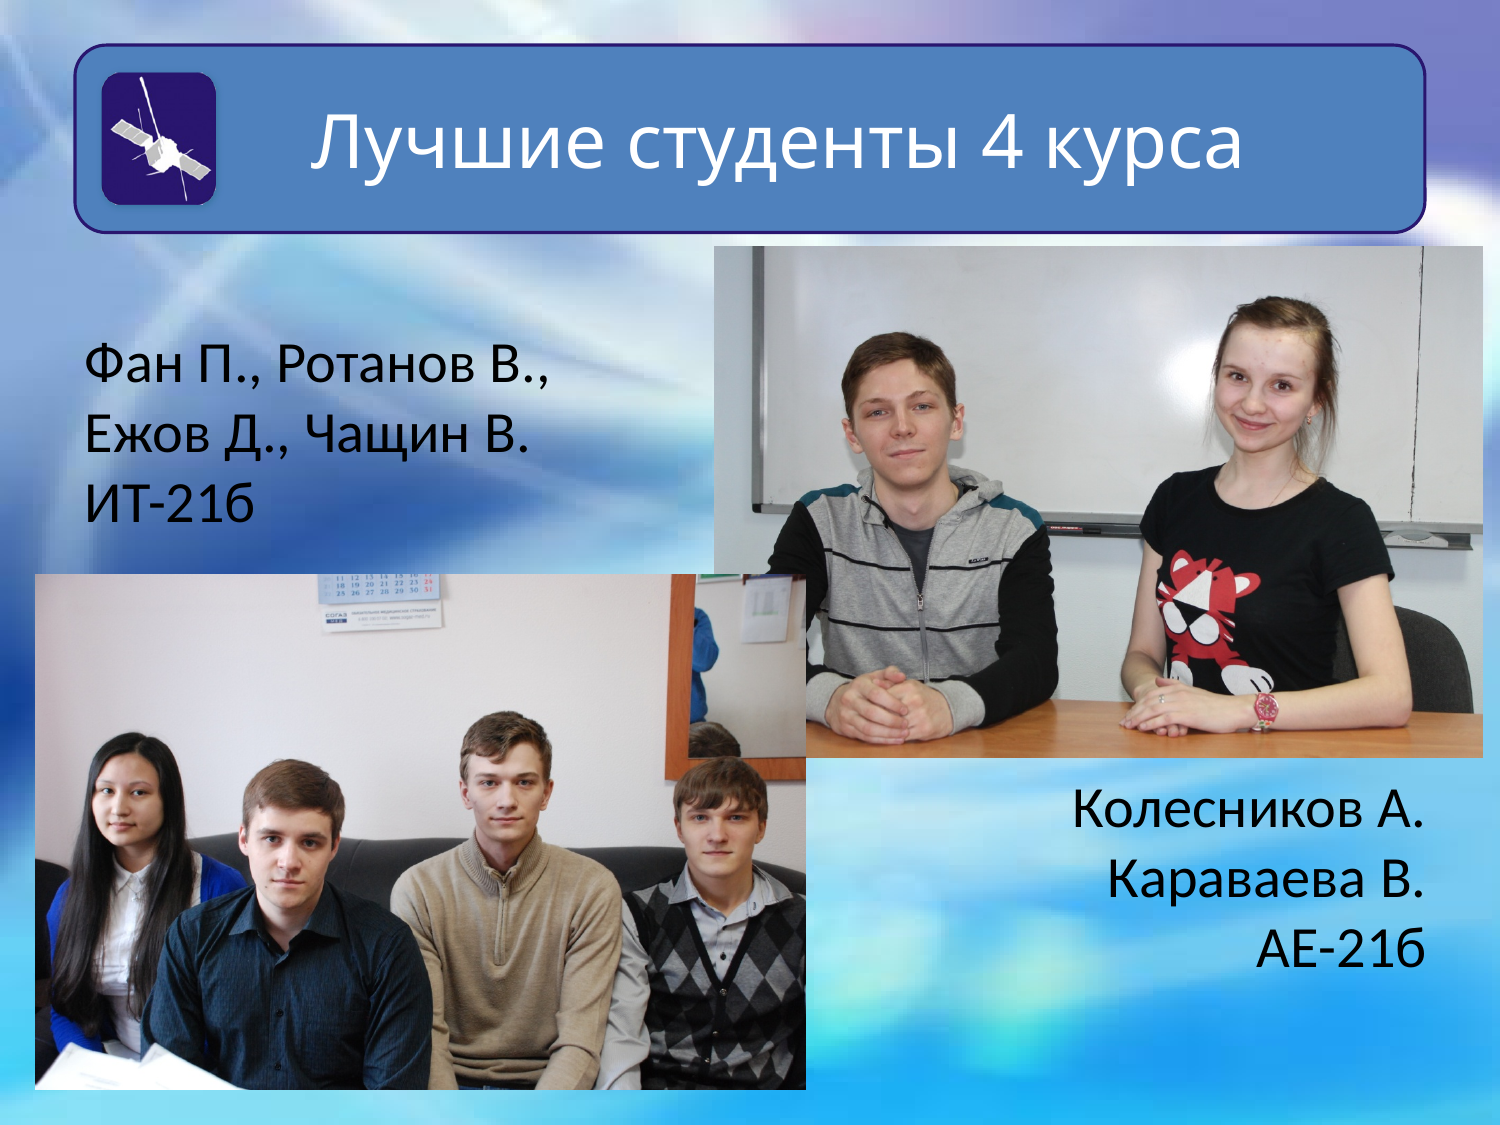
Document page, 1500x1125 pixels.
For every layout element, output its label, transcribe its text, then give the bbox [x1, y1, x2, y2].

text_box Фан П., Ротанов В., Ежов Д., Чащин В. ИТ-21б [70, 316, 709, 542]
text_box Лучшие студенты 4 курса [105, 42, 1428, 235]
text_box Колесников А. Караваева В. АЕ-21б [890, 766, 1442, 987]
picture [0, 0, 1500, 1125]
